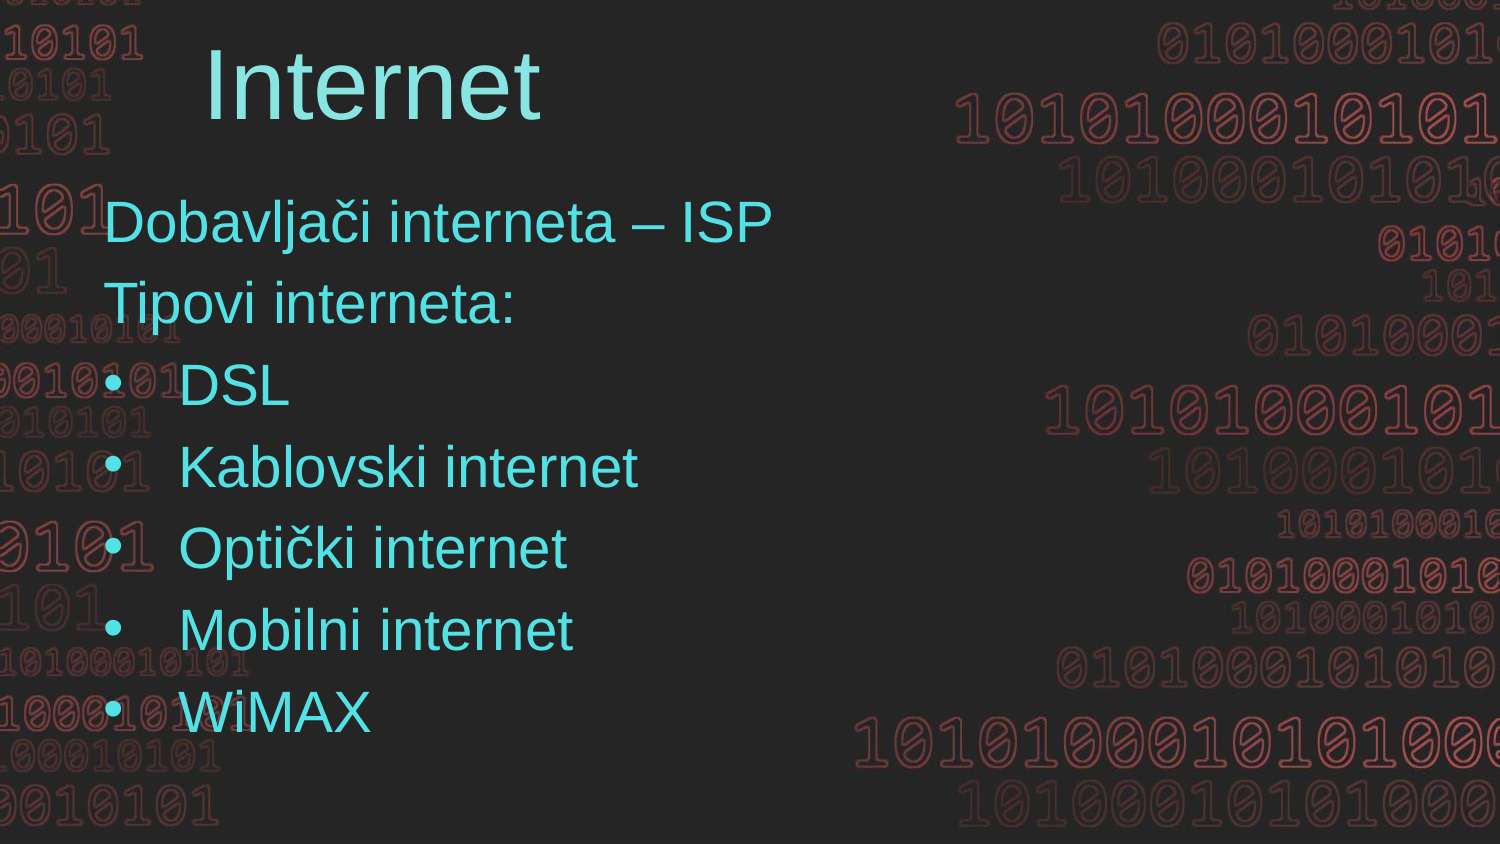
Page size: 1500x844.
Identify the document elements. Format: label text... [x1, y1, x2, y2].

picture [0, 0, 1500, 844]
list Internet [53, 32, 691, 127]
list Dobavljači interneta – ISP Tipovi interneta: DSL Kablovski internet Optički internet Mobilni internet WiMAX [88, 197, 1412, 812]
